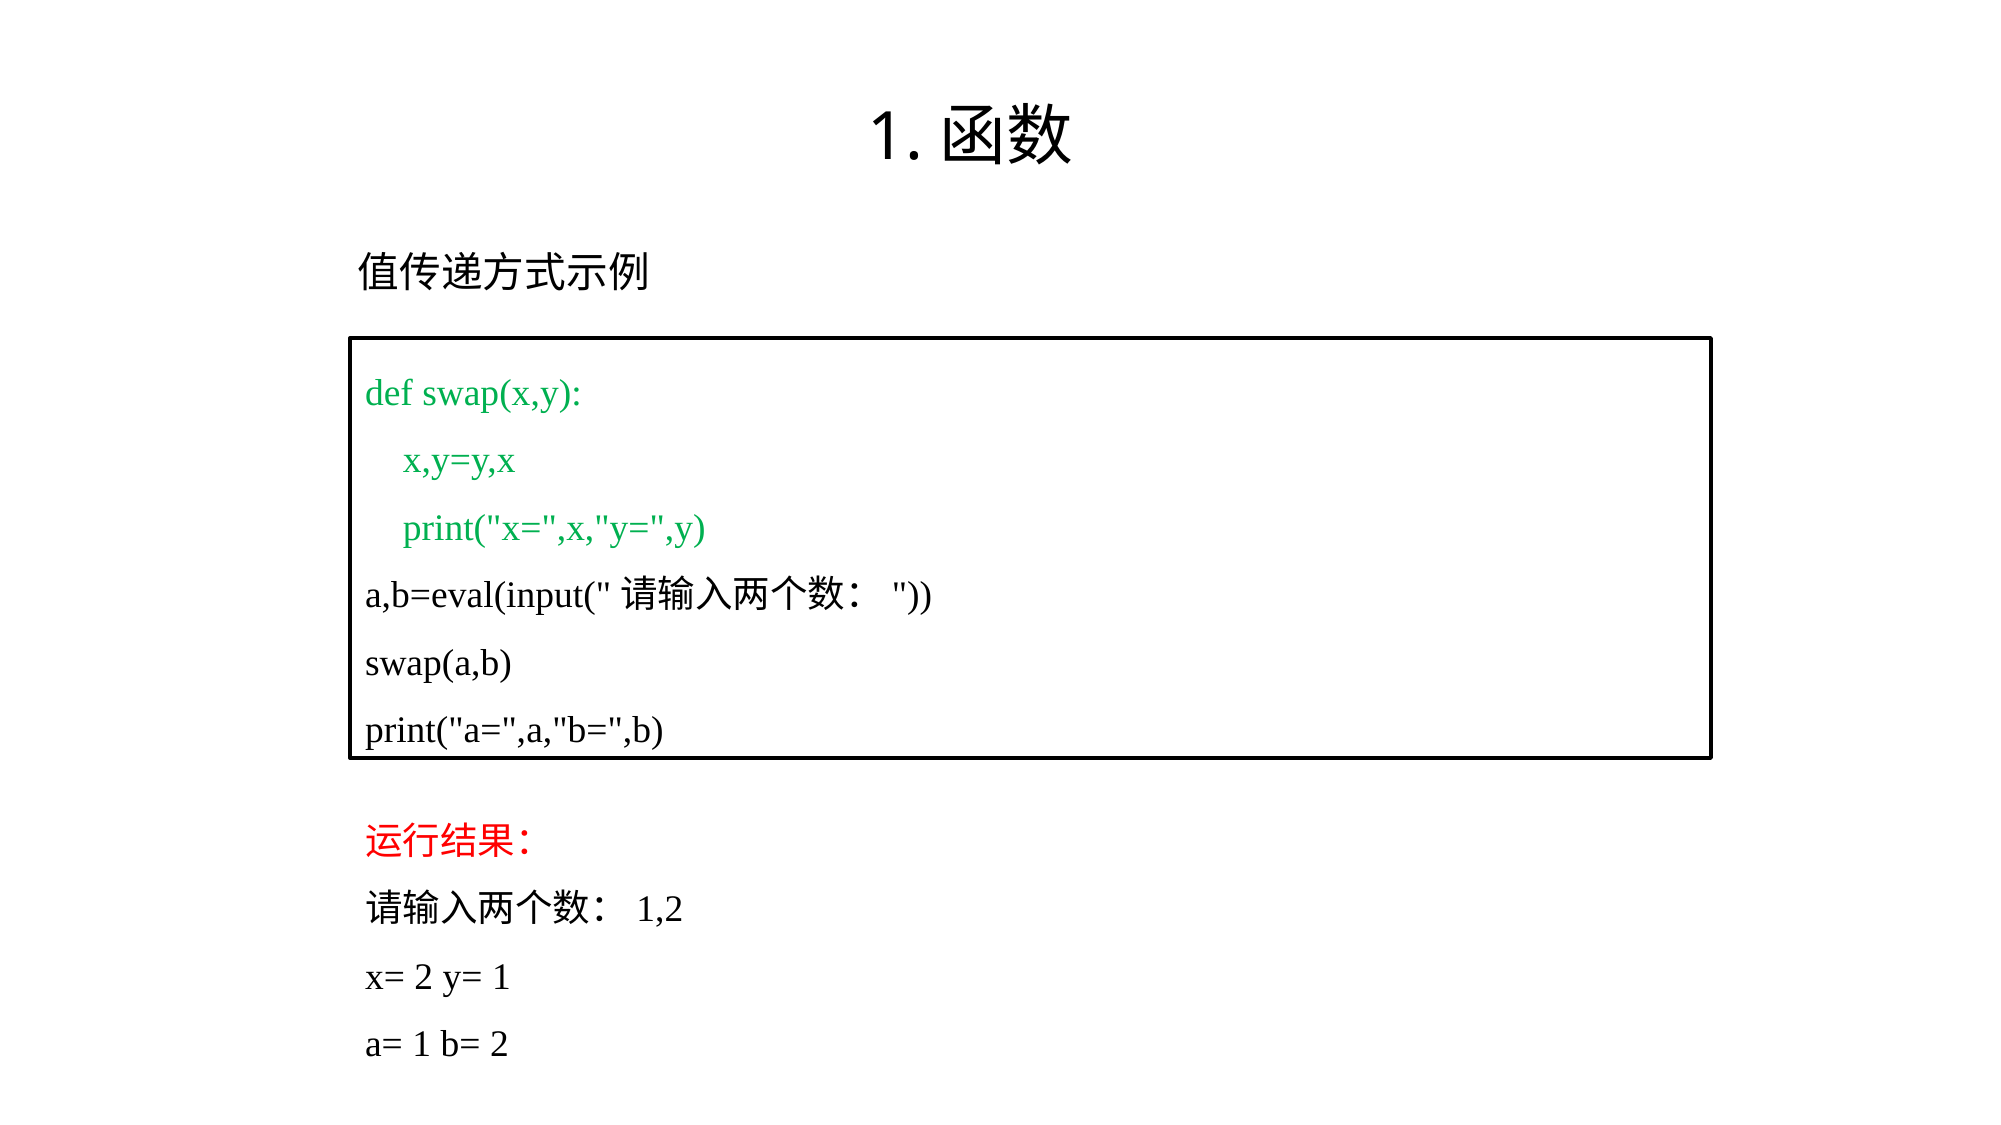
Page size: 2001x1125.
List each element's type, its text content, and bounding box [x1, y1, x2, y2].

text_box 运行结果： 请输入两个数：1,2 x= 2 y= 1 a= 1 b= 2 [350, 786, 913, 1072]
title 1.函数 [118, 74, 1823, 181]
text_box def swap(x,y): x,y=y,x print("x=",x,"y=",y) a,b=eval(input("请输入两个数：")) swap(a,b) print("a=",a,"b=",b) [350, 338, 1711, 758]
text_box 值传递方式示例 [323, 213, 1681, 304]
